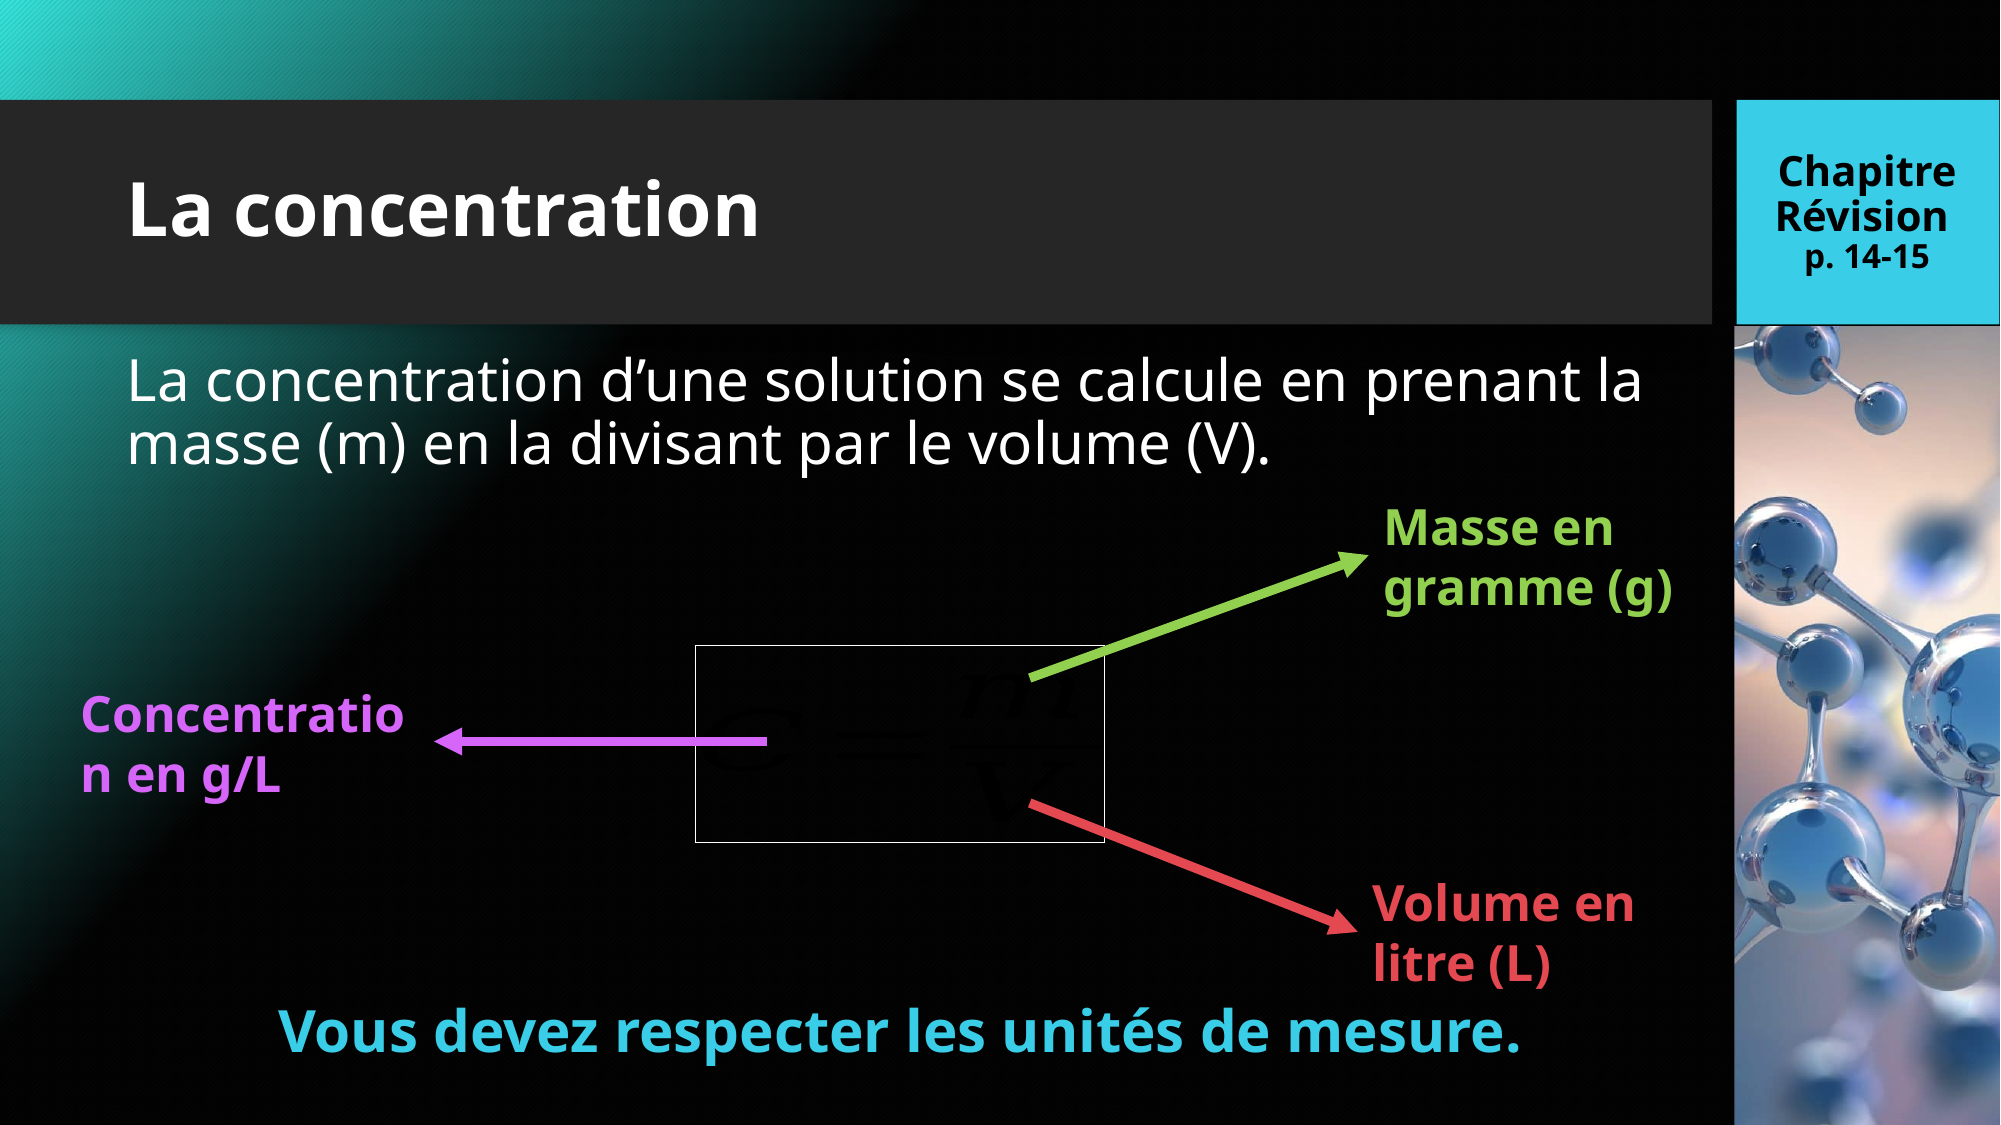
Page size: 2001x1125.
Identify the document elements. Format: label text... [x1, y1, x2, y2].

picture [0, 325, 1713, 376]
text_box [1029, 802, 1358, 933]
text_box Volume en litre (L) [1357, 864, 1700, 1000]
text_box Concentration en g/L [65, 675, 433, 811]
title La concentration [111, 123, 1689, 301]
text_box Vous devez respecter les unités de mesure. [111, 994, 1689, 1077]
text_box Chapitre Révision p. 14-15 [1734, 99, 2000, 326]
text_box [1029, 555, 1369, 679]
picture [1734, 326, 2000, 1125]
text_box Masse en gramme (g) [1368, 487, 1711, 623]
list La concentration d’une solution se calcule en prenant la masse (m) en la divisant par le volume (V). [111, 343, 1689, 503]
